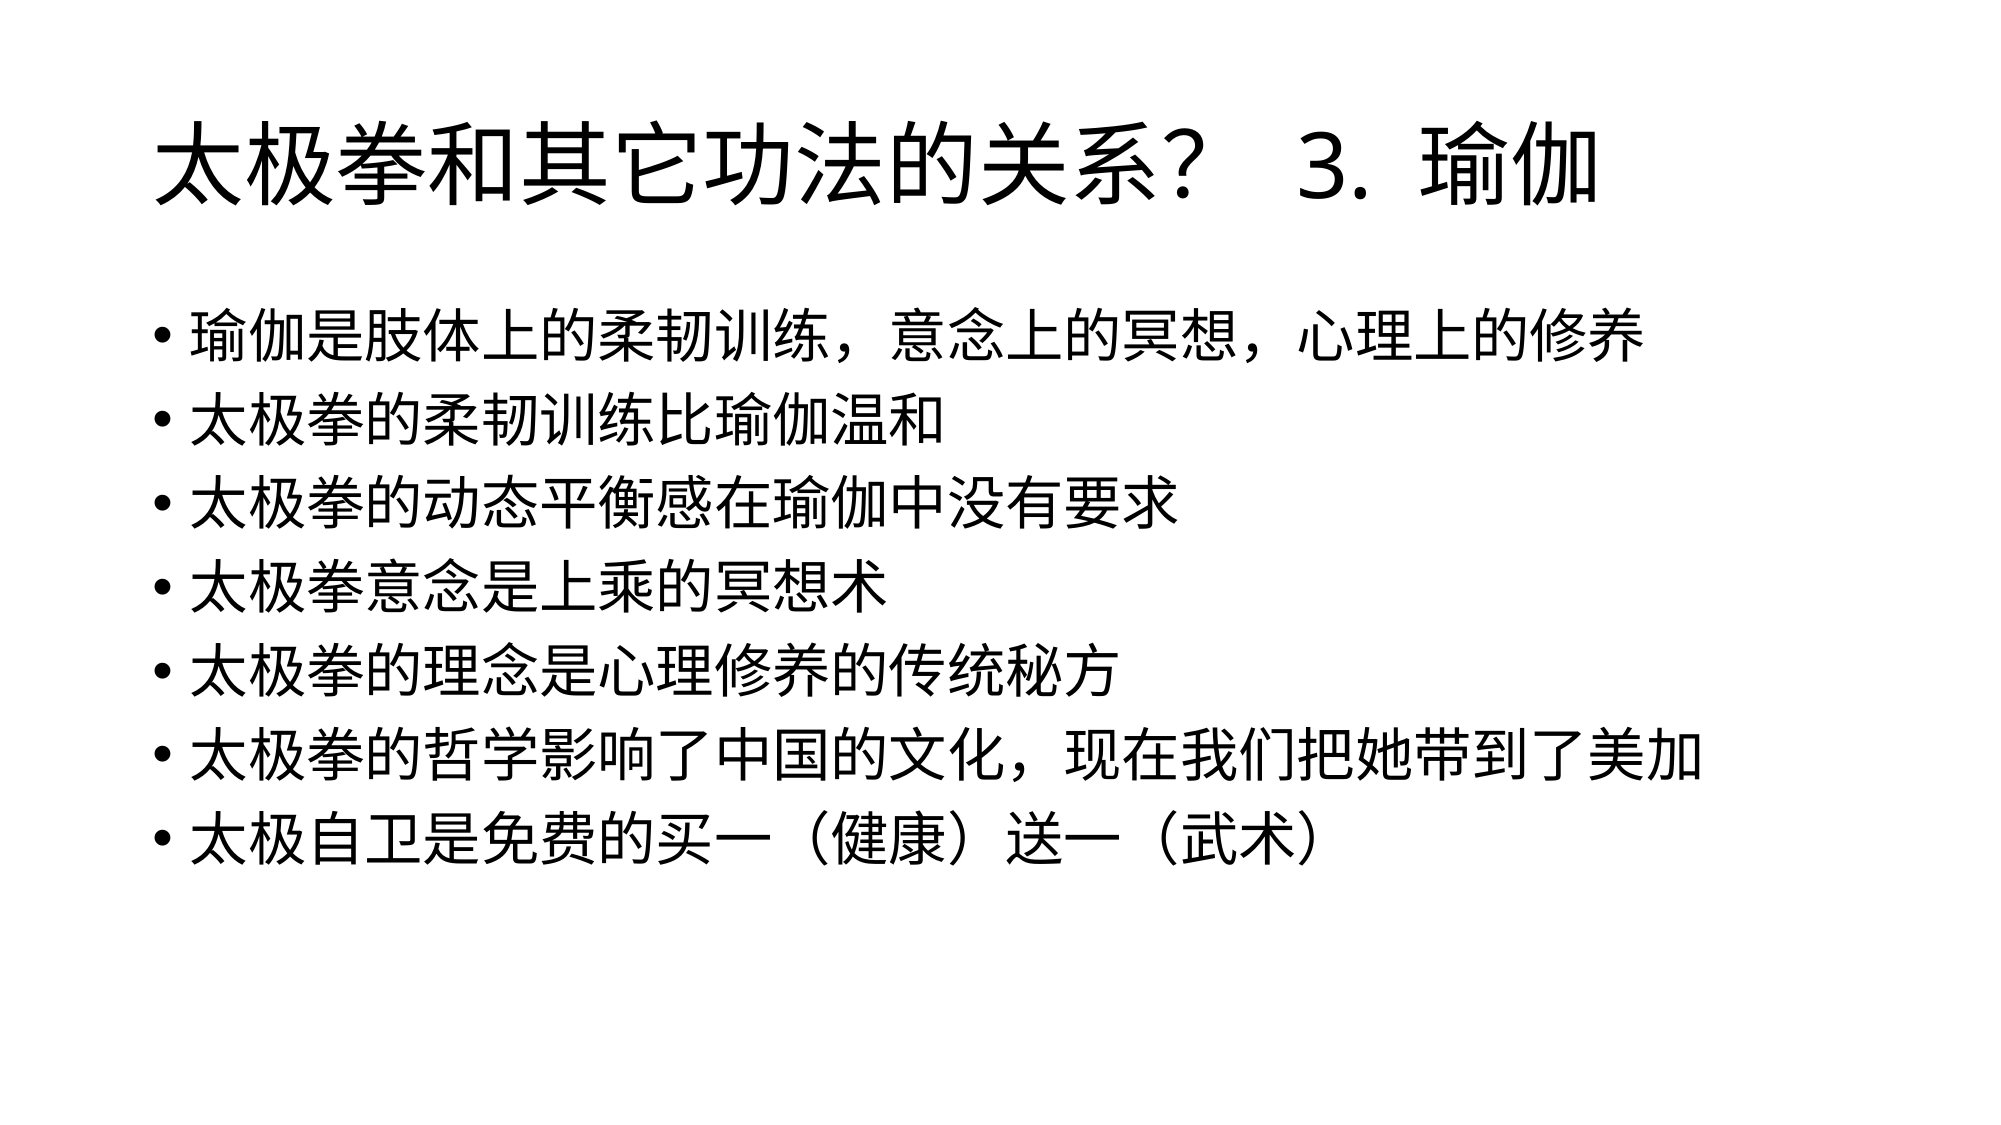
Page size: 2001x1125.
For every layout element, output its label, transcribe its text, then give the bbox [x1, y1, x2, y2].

list 瑜伽是肢体上的柔韧训练，意念上的冥想，心理上的修养 太极拳的柔韧训练比瑜伽温和 太极拳的动态平衡感在瑜伽中没有要求 太极拳意念是上乘的冥想术 太极拳的理念是心理修养的传统秘方 太极拳的哲学影响了中国的文化，现在我们把她带到了美加 太极自卫是免费的买一（健康）送一（武术） [137, 299, 1863, 1014]
title 太极拳和其它功法的关系？ 3. 瑜伽 [137, 59, 1863, 278]
